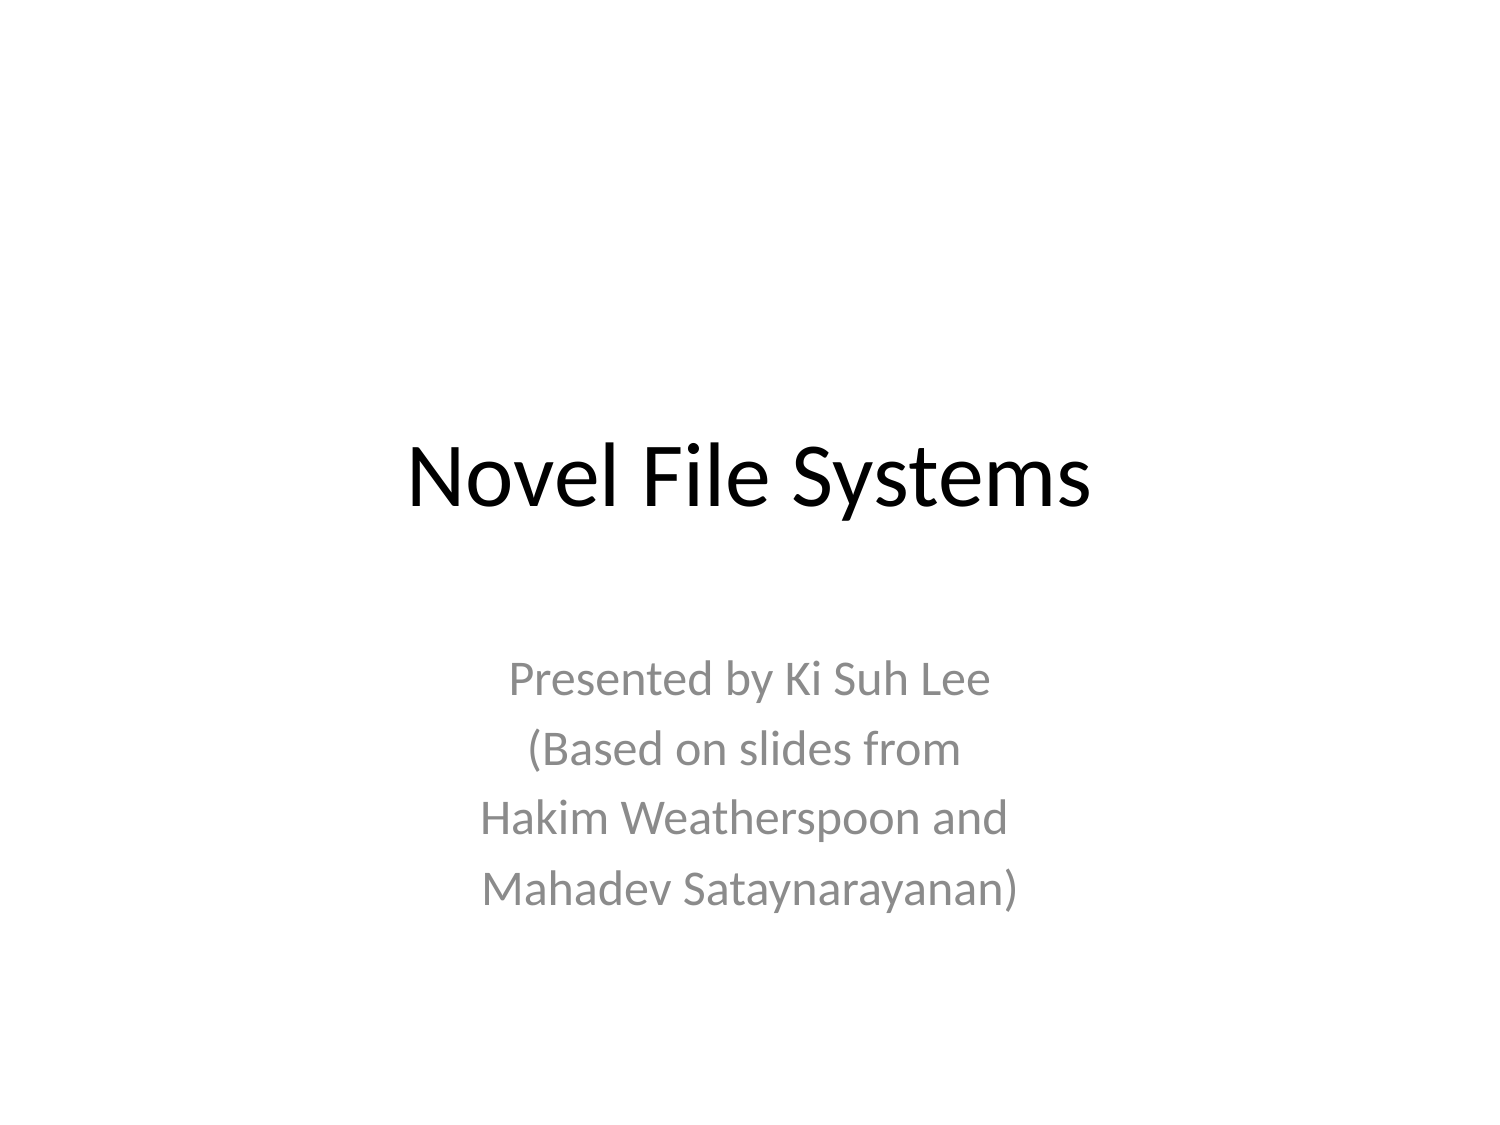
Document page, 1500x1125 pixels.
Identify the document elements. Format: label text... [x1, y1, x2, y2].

subtitle Presented by Ki Suh Lee (Based on slides from Hakim Weatherspoon and Mahadev Sataynarayanan) [225, 637, 1275, 925]
title Novel File Systems [112, 349, 1388, 591]
